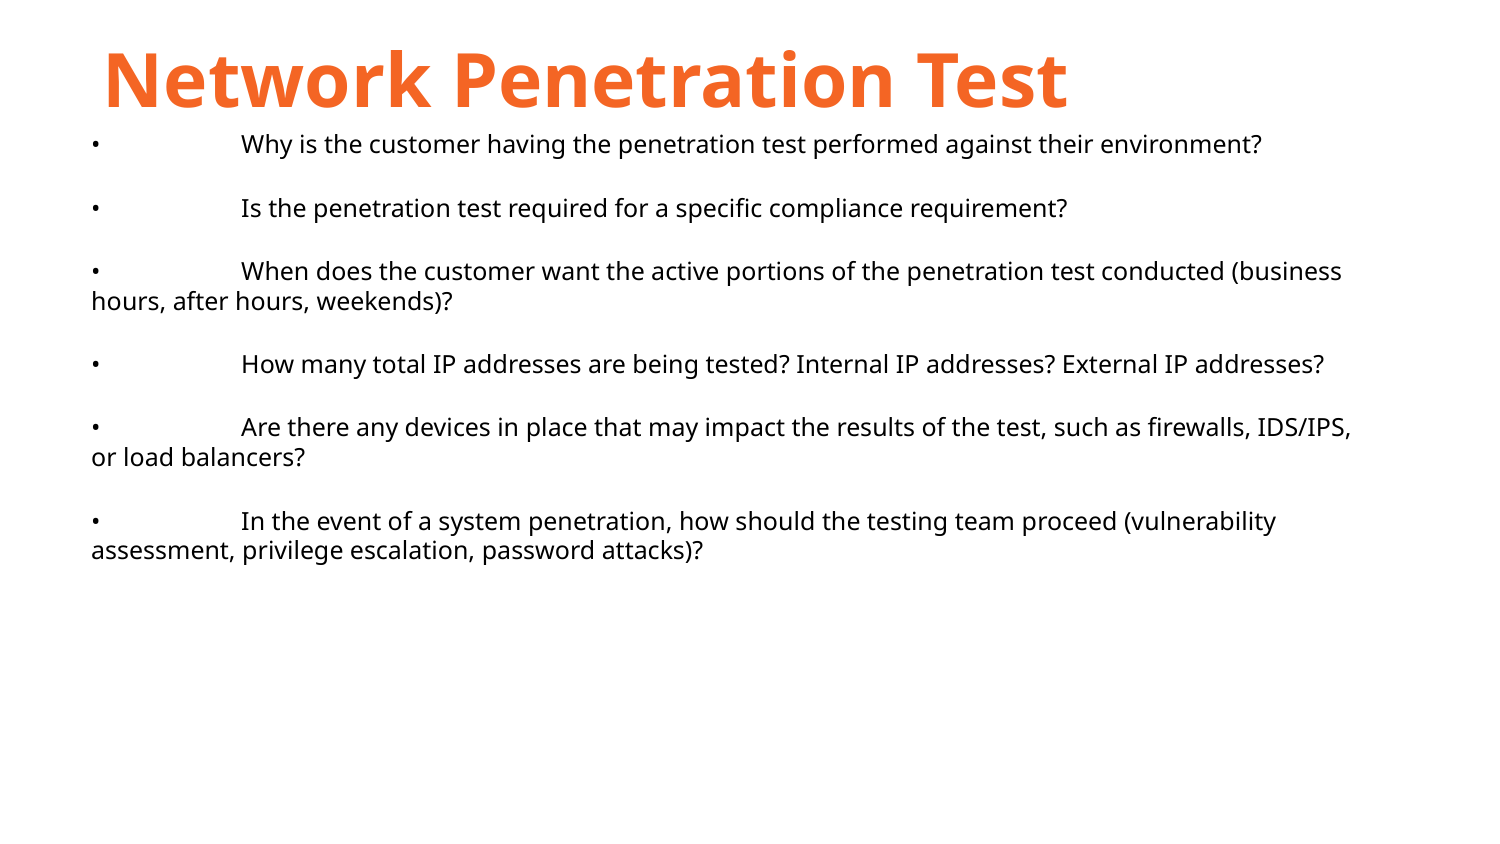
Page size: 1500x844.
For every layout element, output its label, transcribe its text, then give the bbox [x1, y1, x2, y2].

title • Why is the customer having the penetration test performed against their environment? • Is the penetration test required for a specific compliance requirement? • When does the customer want the active portions of the penetration test conducted (business hours, after hours, weekends)? • How many total IP addresses are being tested? Internal IP addresses? External IP addresses? • Are there any devices in place that may impact the results of the test, such as firewalls, IDS/IPS, or load balancers? • In the event of a system penetration, how should the testing team proceed (vulnerability assessment, privilege escalation, password attacks)? [76, 113, 1397, 816]
title Network Penetration Test [87, 17, 1471, 144]
